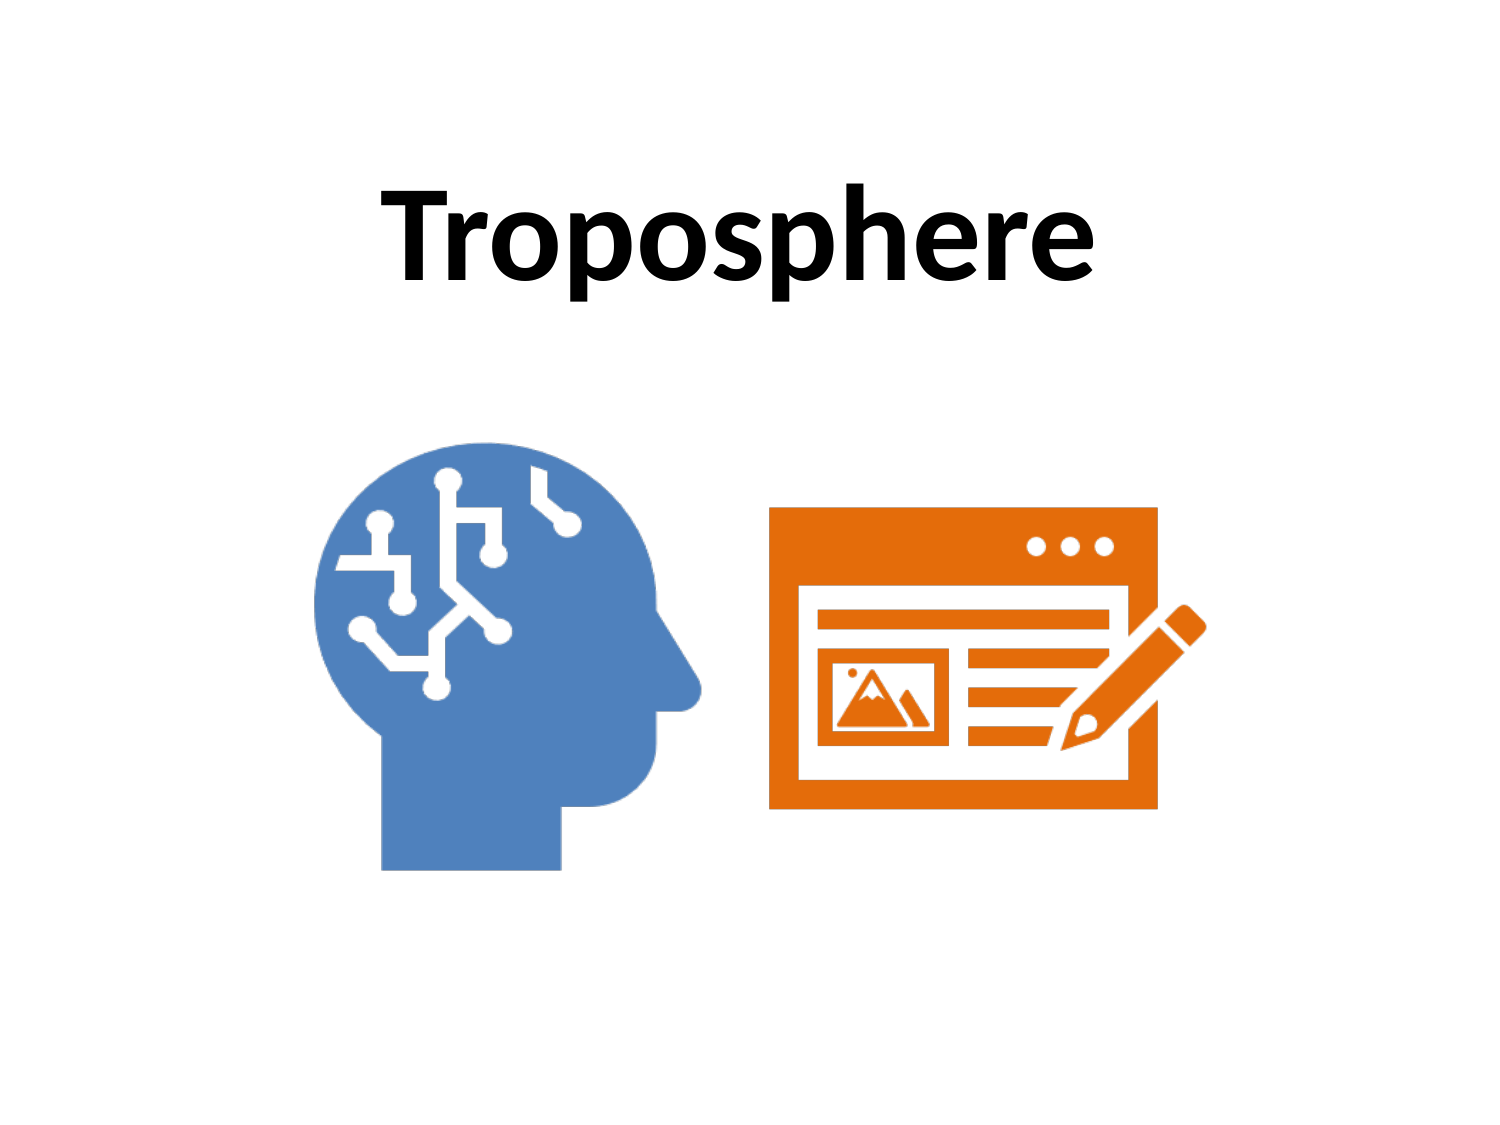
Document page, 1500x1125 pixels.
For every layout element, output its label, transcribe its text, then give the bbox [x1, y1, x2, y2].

text_box Troposphere [365, 135, 1253, 316]
picture [749, 425, 1217, 892]
text_box [235, 404, 744, 913]
